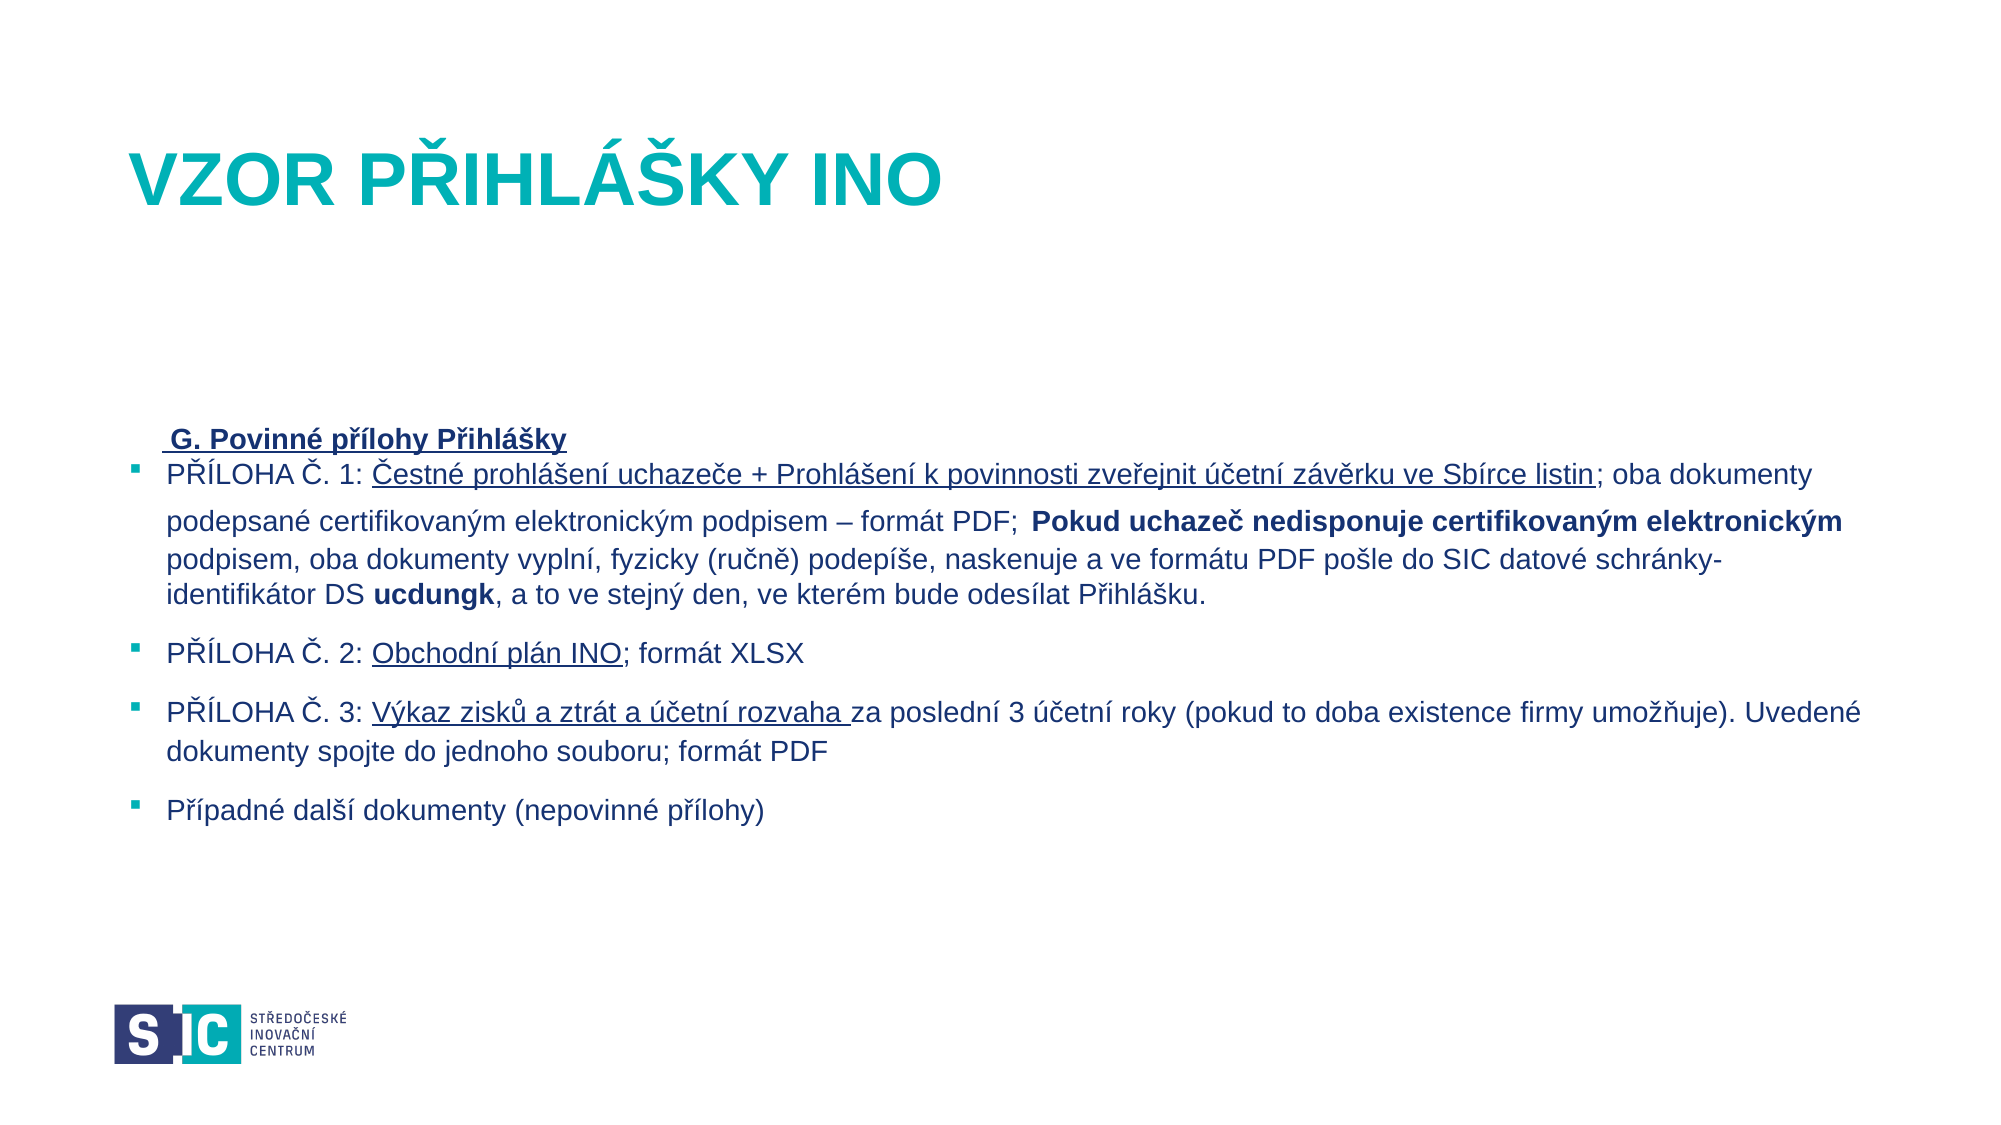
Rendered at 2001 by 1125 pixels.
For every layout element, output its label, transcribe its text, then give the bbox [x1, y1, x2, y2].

list G. Povinné přílohy Přihlášky PŘÍLOHA Č. 1: Čestné prohlášení uchazeče + Prohlášení k povinnosti zveřejnit účetní závěrku ve Sbírce listin; oba dokumenty podepsané certifikovaným elektronickým podpisem – formát PDF; Pokud uchazeč nedisponuje certifikovaným elektronickým podpisem, oba dokumenty vyplní, fyzicky (ručně) podepíše, naskenuje a ve formátu PDF pošle do SIC datové schránky- identifikátor DS ucdungk, a to ve stejný den, ve kterém bude odesílat Přihlášku. PŘÍLOHA Č. 2: Obchodní plán INO; formát XLSX PŘÍLOHA Č. 3: Výkaz zisků a ztrát a účetní rozvaha za poslední 3 účetní roky (pokud to doba existence firmy umožňuje). Uvedené dokumenty spojte do jednoho souboru; formát PDF Případné další dokumenty (nepovinné přílohy) [114, 326, 1886, 976]
picture [114, 1004, 347, 1064]
title VZOR PŘIHLÁŠKY INO [114, 122, 1886, 241]
